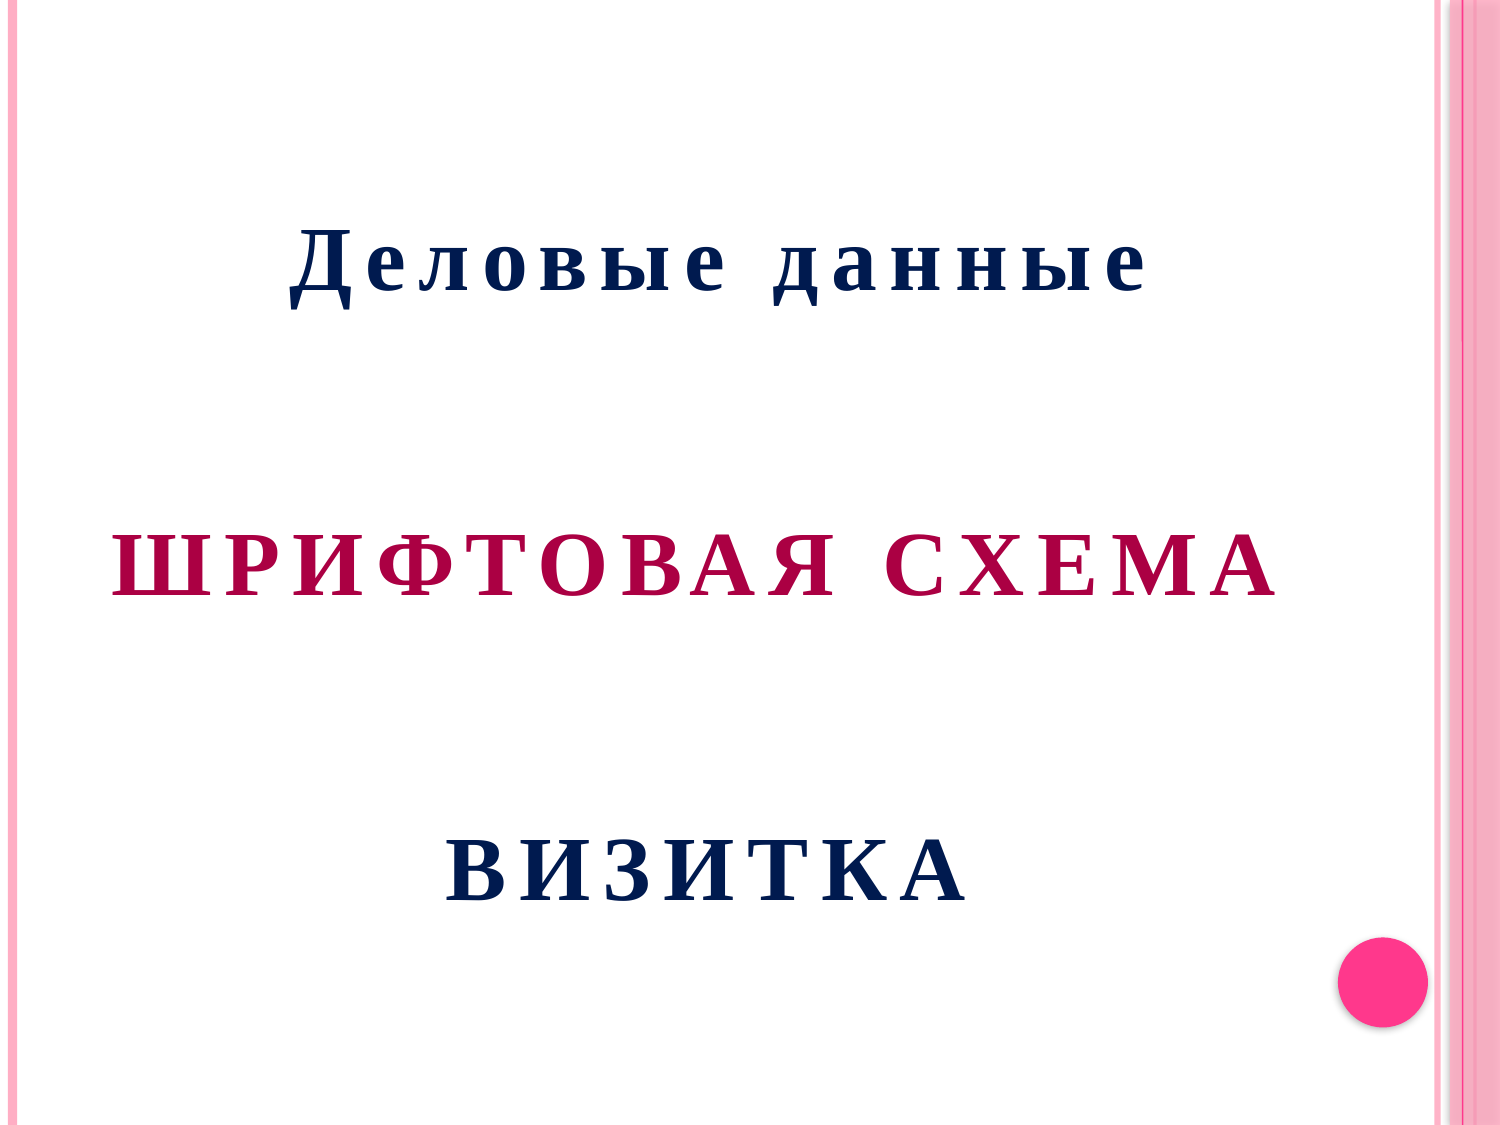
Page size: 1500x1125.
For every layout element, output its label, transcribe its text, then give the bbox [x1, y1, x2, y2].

text_box Визитка [93, 738, 1319, 926]
text_box Деловые данные [105, 128, 1331, 317]
text_box Шрифтовая схема [82, 433, 1307, 622]
